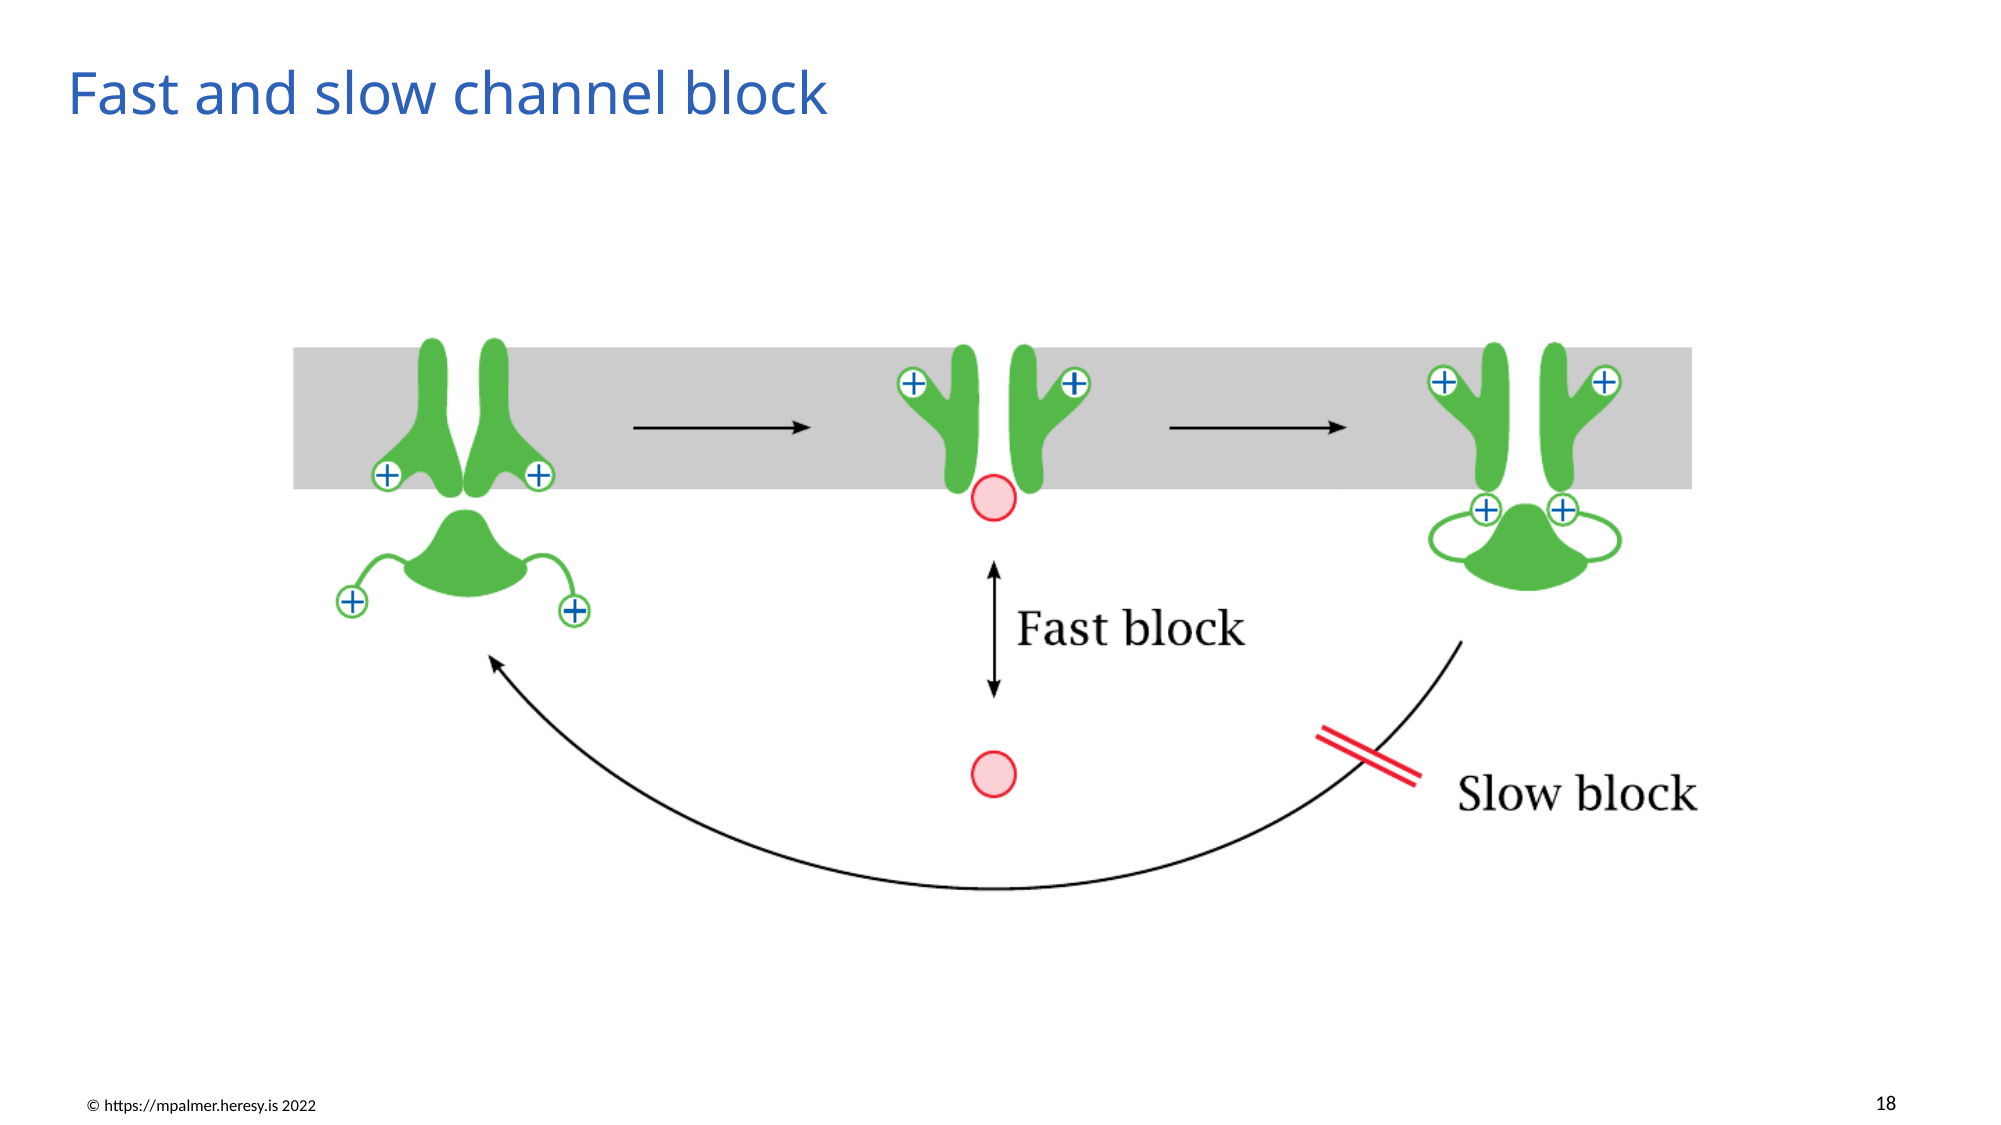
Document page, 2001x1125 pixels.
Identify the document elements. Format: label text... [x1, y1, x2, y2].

title Fast and slow channel block [52, 36, 1957, 154]
picture [282, 317, 1713, 898]
